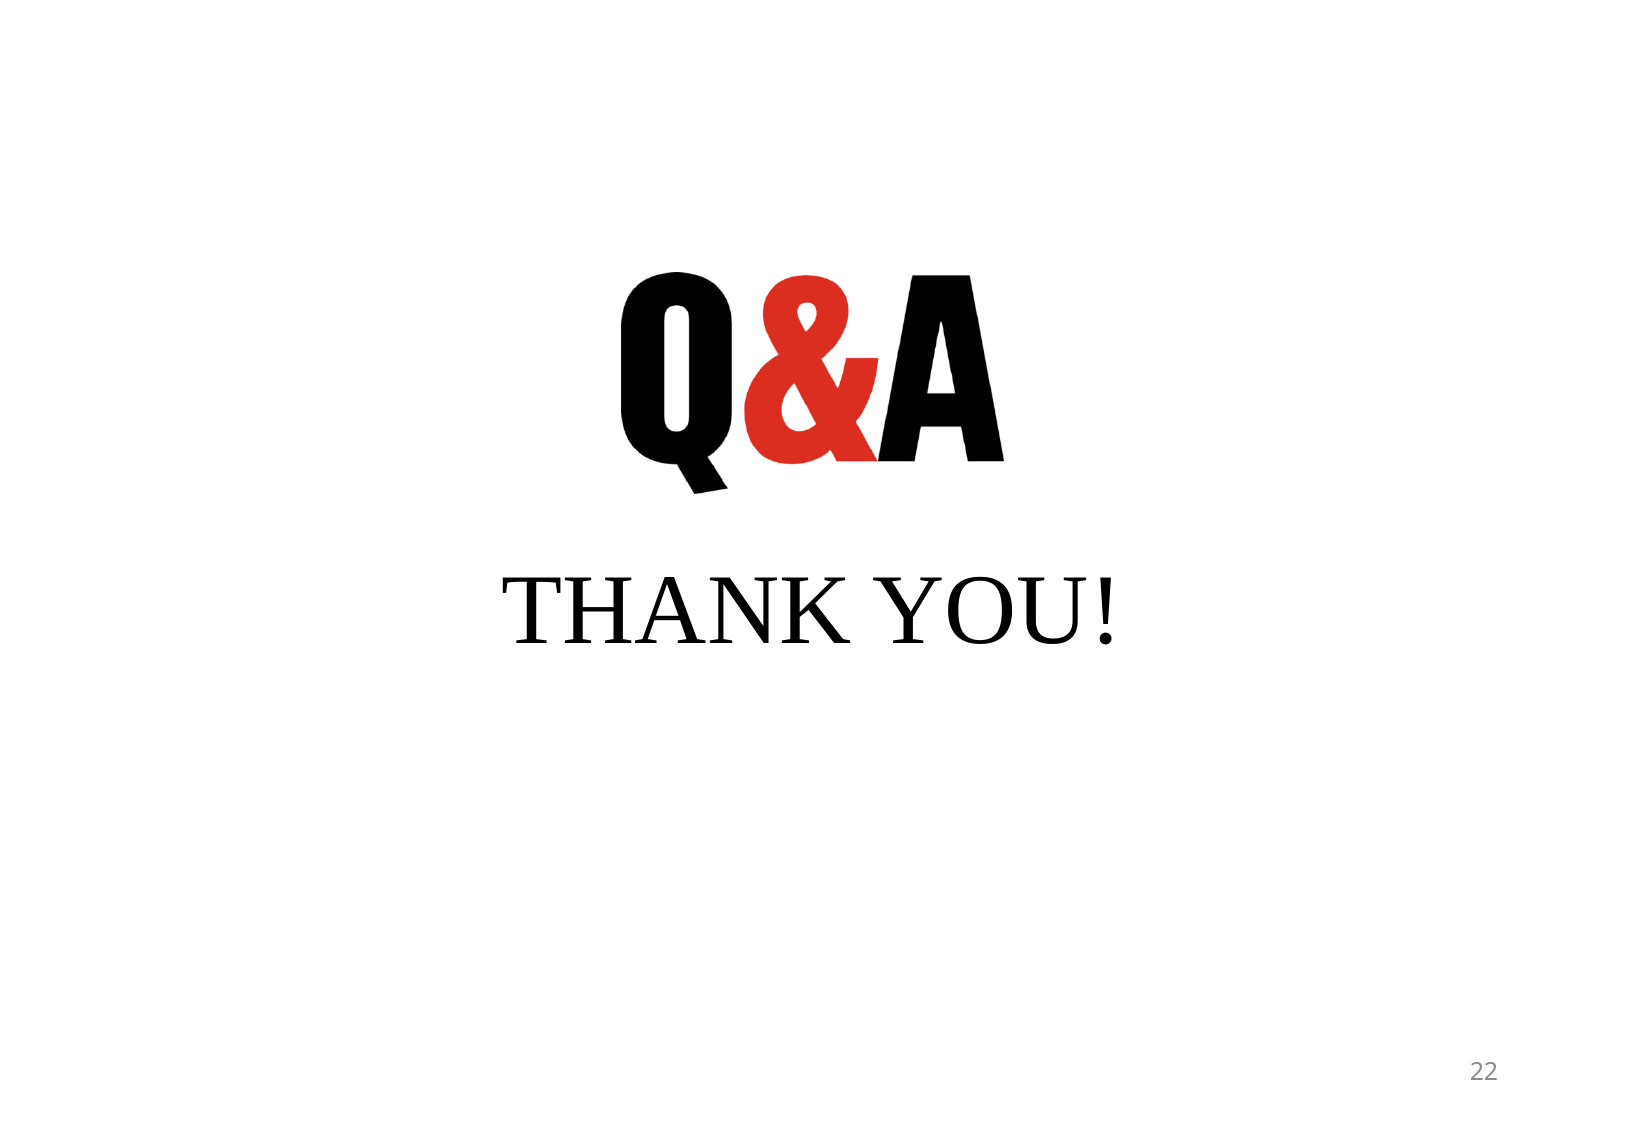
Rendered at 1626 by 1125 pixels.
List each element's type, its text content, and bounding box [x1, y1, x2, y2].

picture [621, 272, 1004, 494]
title Thank you! [0, 583, 1625, 673]
slide_number 22 [1147, 1042, 1514, 1103]
